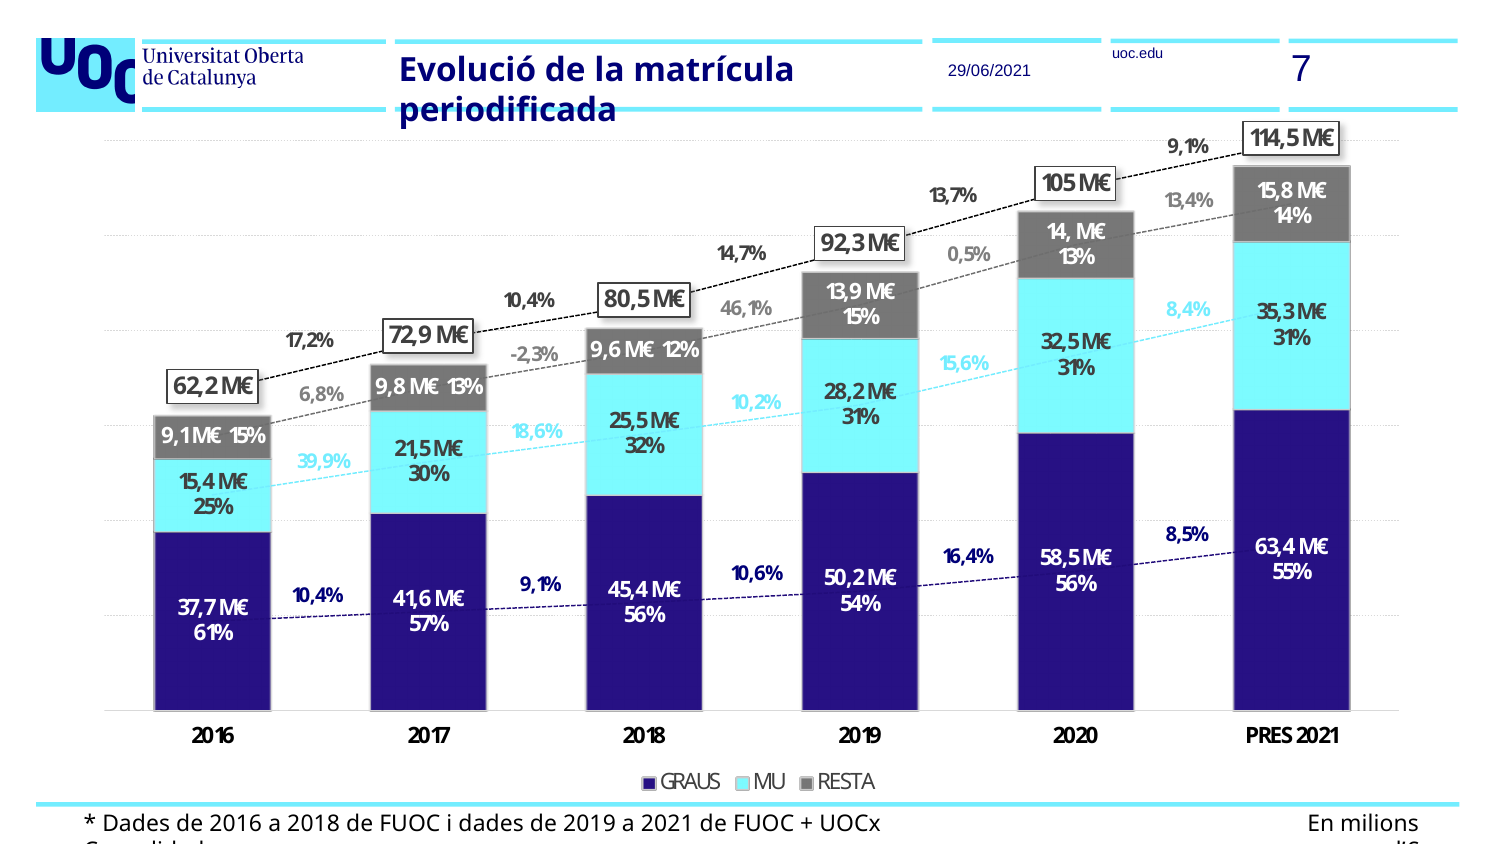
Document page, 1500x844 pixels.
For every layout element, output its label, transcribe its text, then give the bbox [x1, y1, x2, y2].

picture [36, 38, 135, 112]
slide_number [933, 44, 1094, 77]
slide_number 7 [1290, 44, 1453, 77]
text_box En milions d’€ [1259, 801, 1434, 844]
picture [142, 47, 303, 88]
text_box Evolució de la matrícula periodificada [398, 48, 911, 90]
picture [104, 117, 1405, 815]
text_box * Dades de 2016 a 2018 de FUOC i dades de 2019 a 2021 de FUOC + UOCx Consolidades [68, 801, 933, 844]
